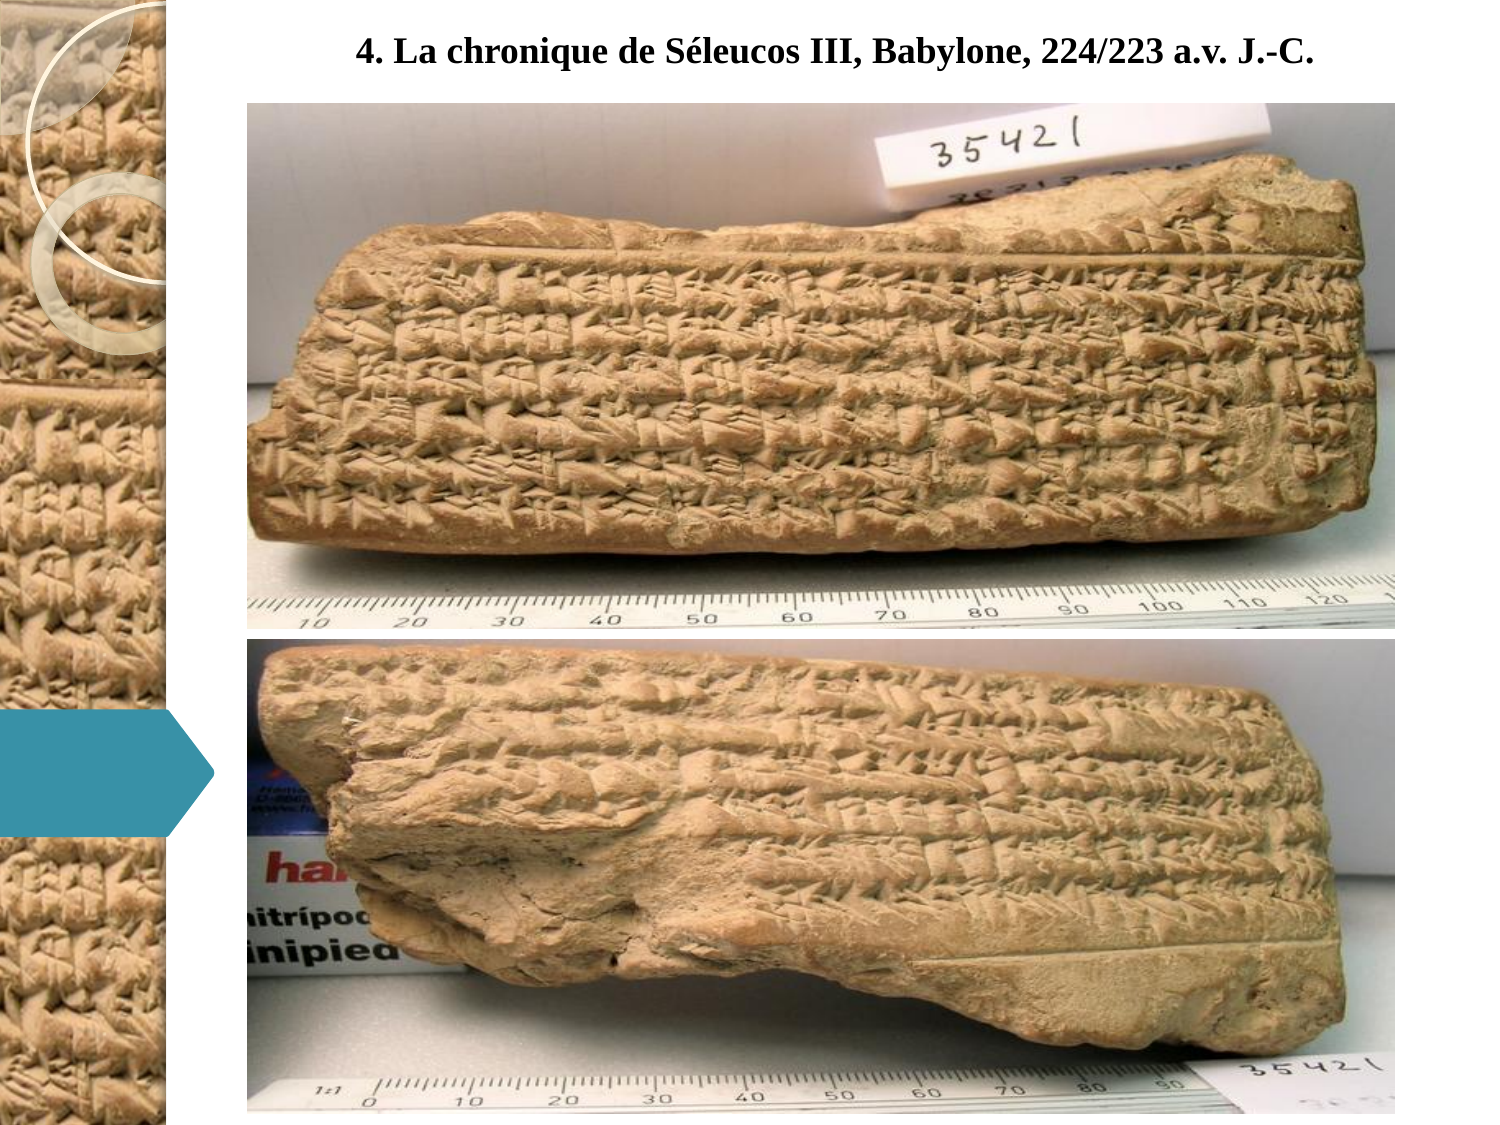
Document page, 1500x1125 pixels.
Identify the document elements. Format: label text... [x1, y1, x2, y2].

picture [32, 13, 160, 207]
picture [62, 195, 160, 280]
text_box 4. La chronique de Séleucos III, Babylone, 224/223 a.v. J.-C. [341, 19, 1331, 79]
picture [246, 103, 1395, 630]
picture [136, 0, 164, 4]
picture [247, 639, 1396, 1115]
picture [0, 134, 160, 709]
picture [0, 838, 166, 1125]
subtitle [171, 0, 1471, 1125]
picture [53, 241, 160, 332]
